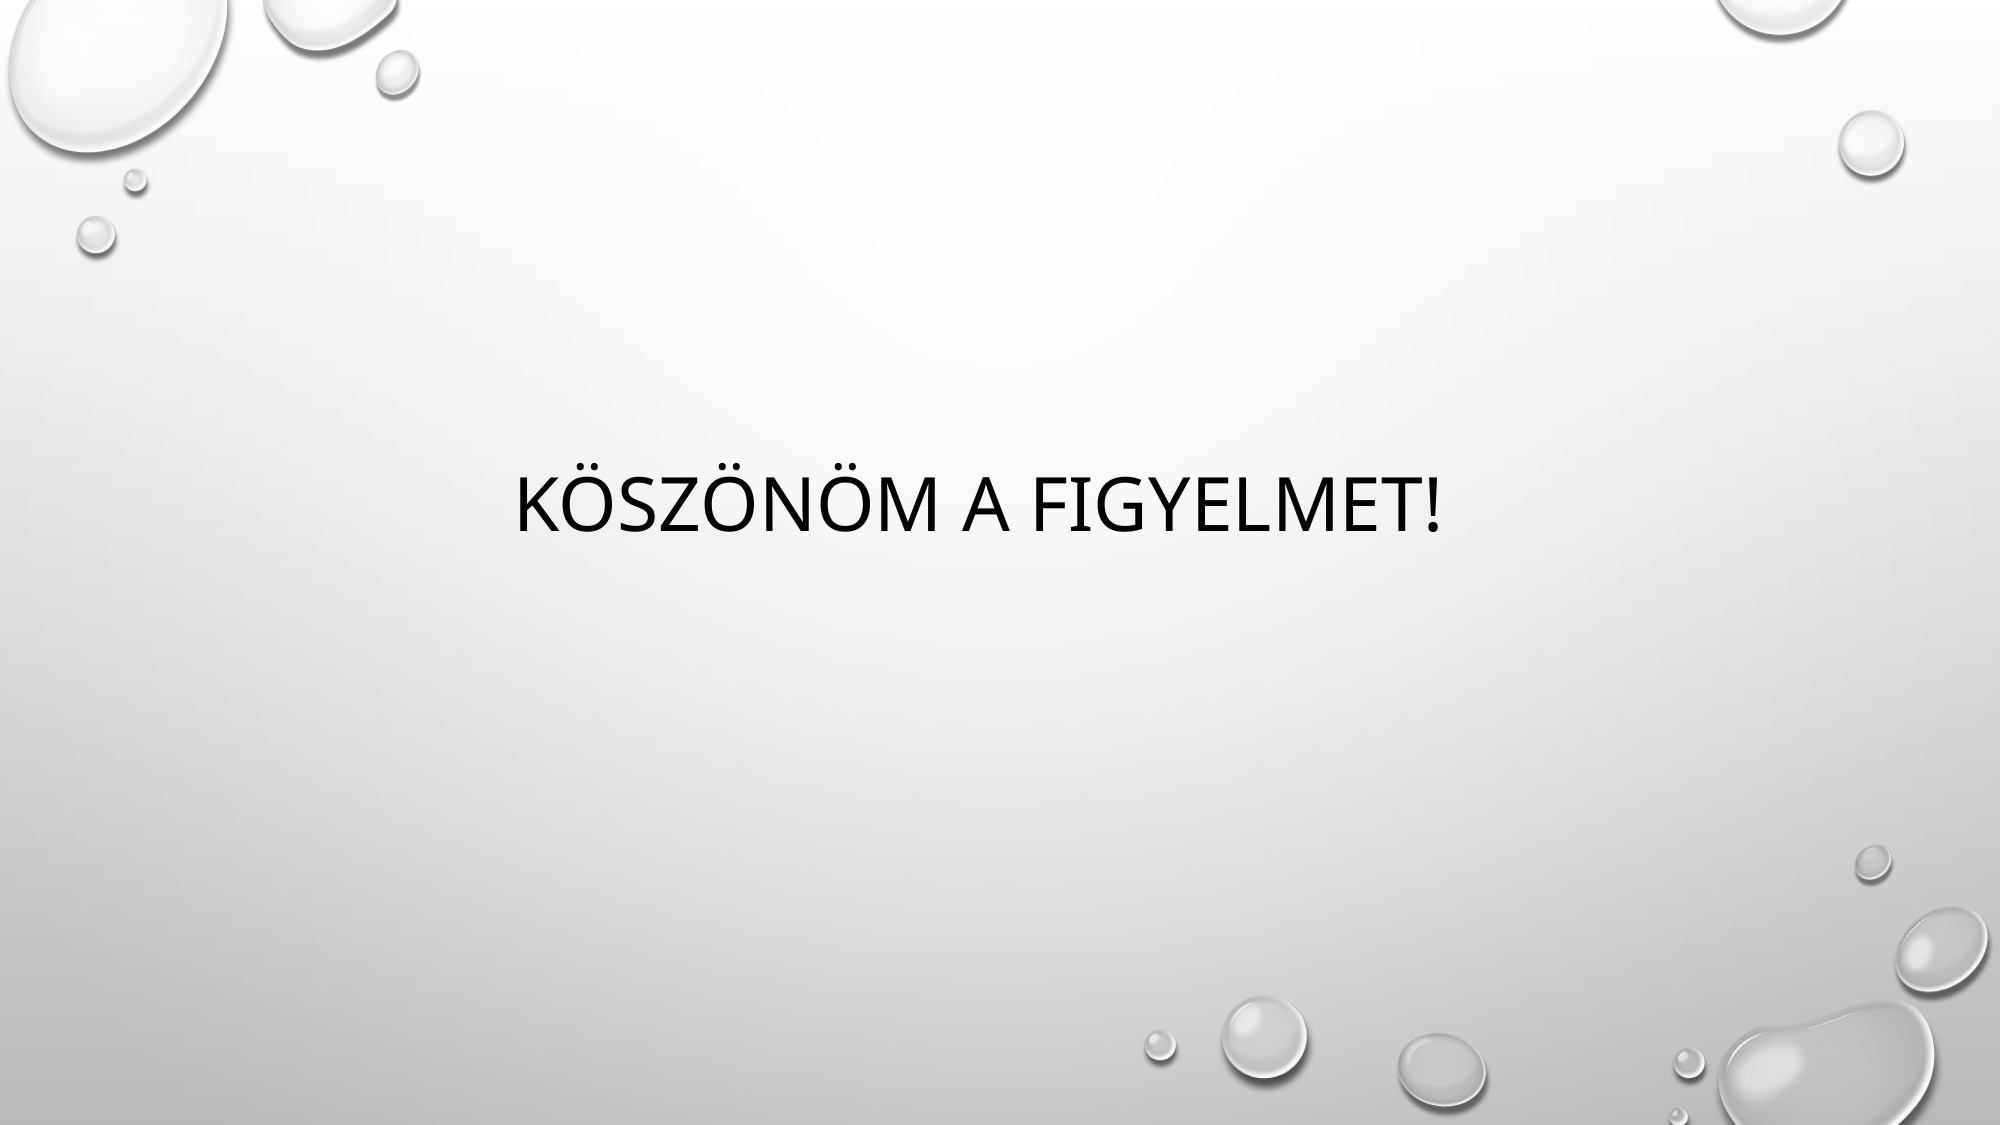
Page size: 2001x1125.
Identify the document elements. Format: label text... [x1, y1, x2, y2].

title Köszönöm a figyelmet! [128, 376, 1829, 638]
picture [0, 0, 2000, 1125]
